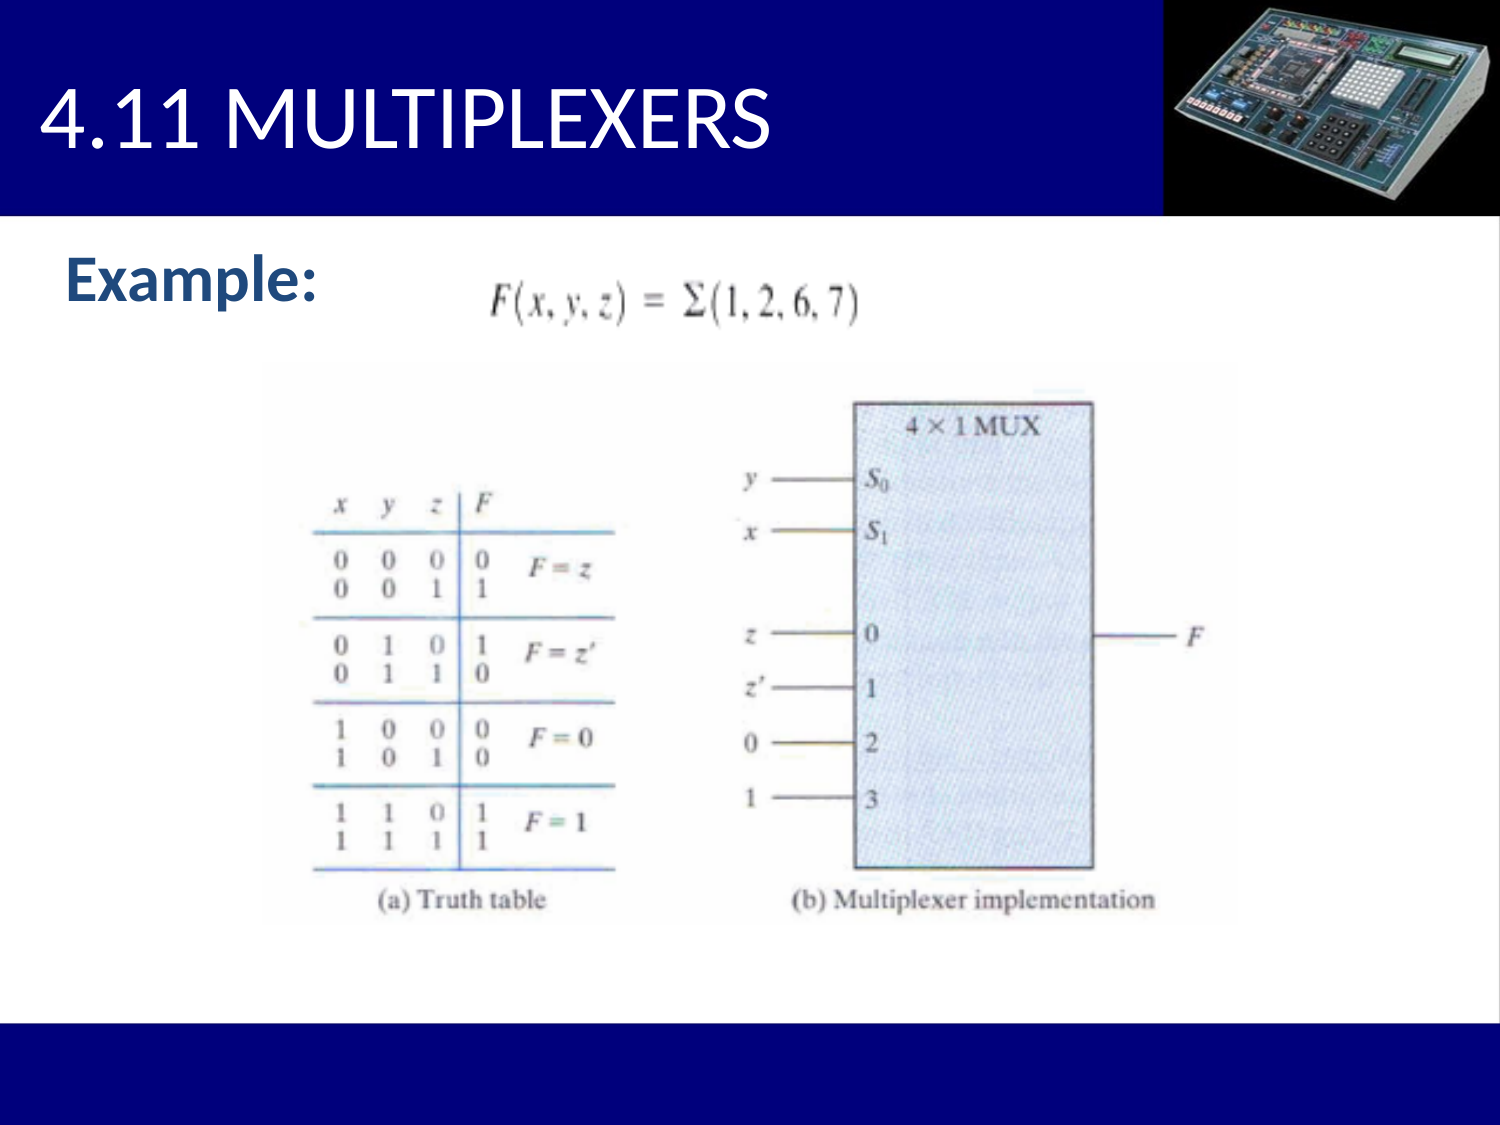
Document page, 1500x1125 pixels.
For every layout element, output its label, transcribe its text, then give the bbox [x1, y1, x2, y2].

text_box 4.11 MULTIPLEXERS [24, 49, 813, 175]
picture [0, 0, 1500, 1125]
title Example: [50, 224, 400, 325]
